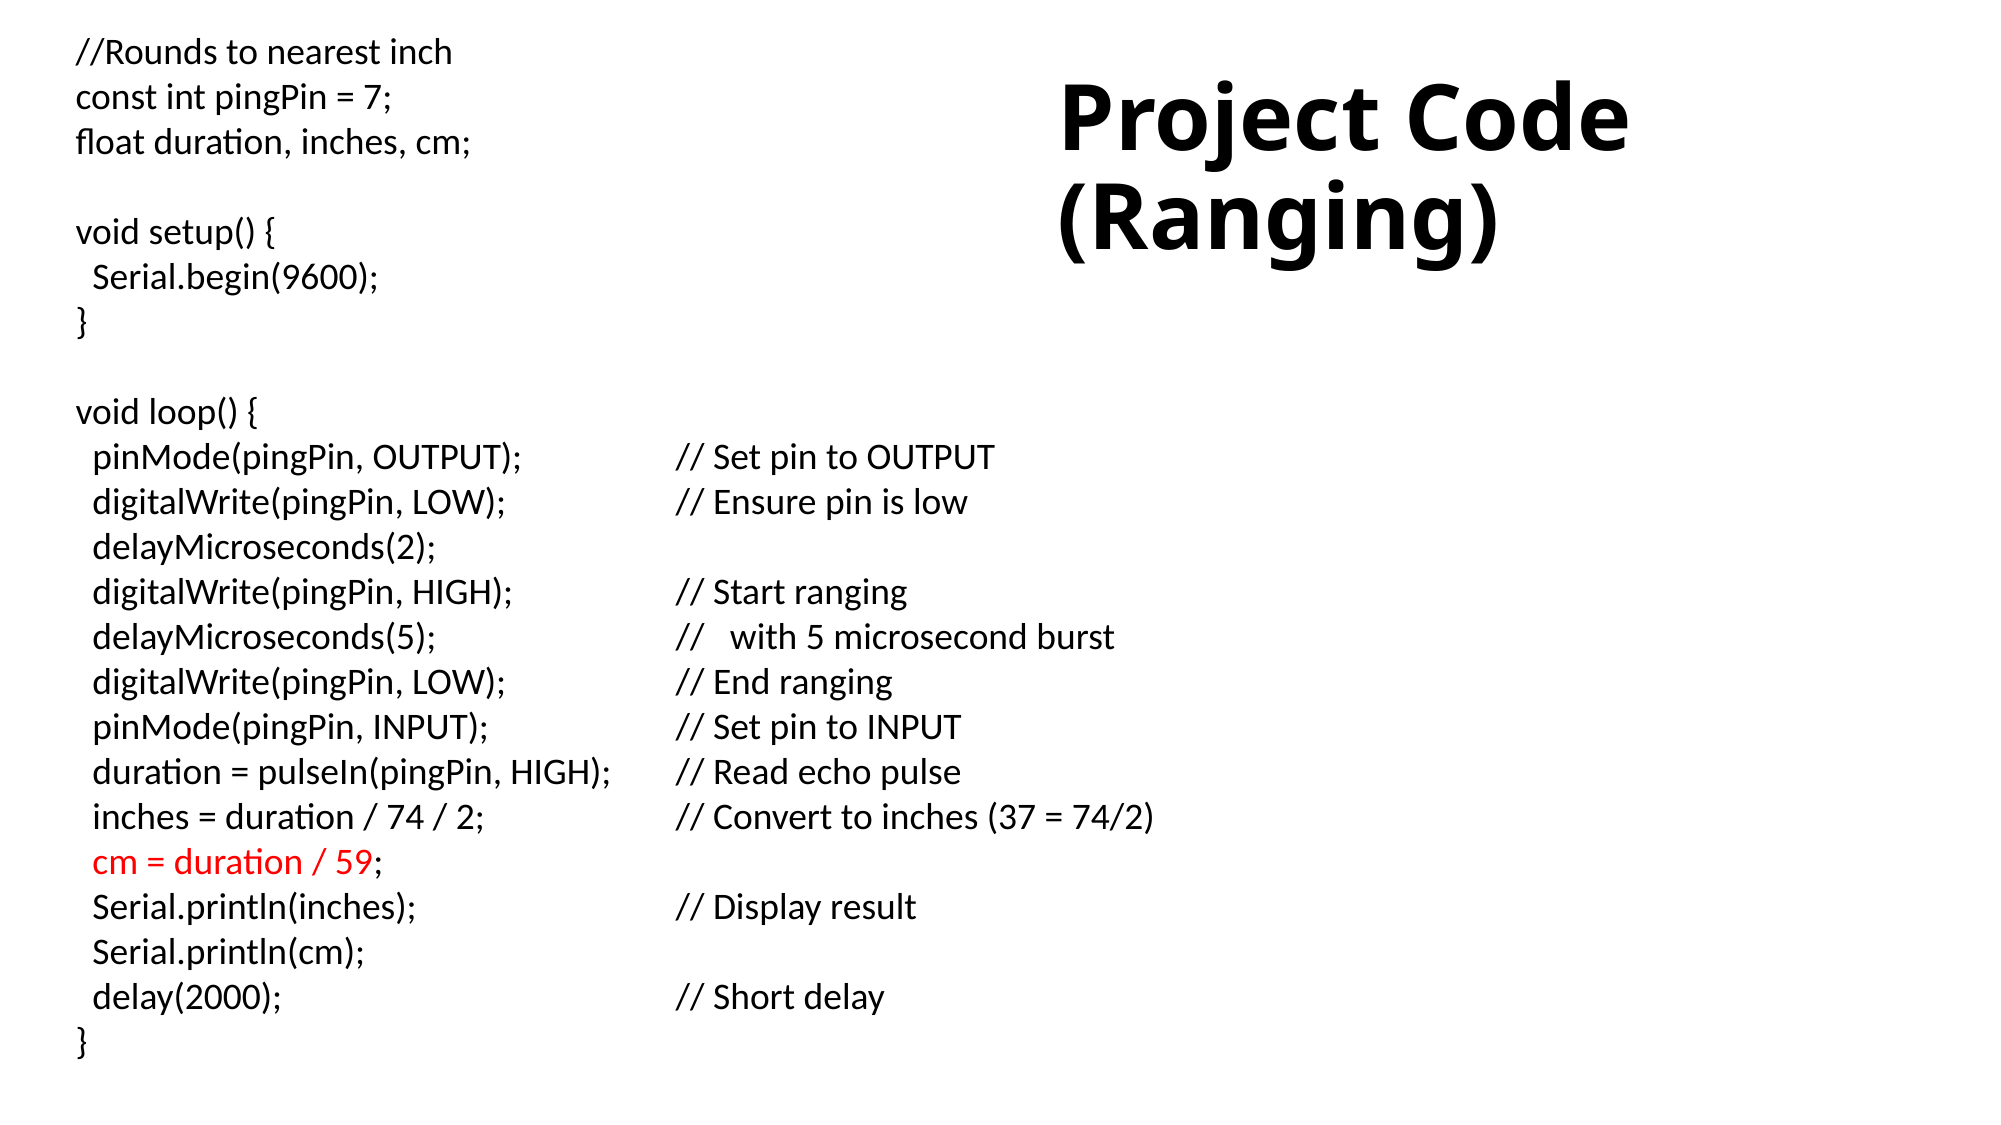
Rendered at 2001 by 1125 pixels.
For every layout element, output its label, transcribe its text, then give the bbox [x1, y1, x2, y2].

text_box //Rounds to nearest inch const int pingPin = 7; float duration, inches, cm; void setup() { Serial.begin(9600); } void loop() { pinMode(pingPin, OUTPUT); // Set pin to OUTPUT digitalWrite(pingPin, LOW); // Ensure pin is low delayMicroseconds(2); digitalWrite(pingPin, HIGH); // Start ranging delayMicroseconds(5); // with 5 microsecond burst digitalWrite(pingPin, LOW); // End ranging pinMode(pingPin, INPUT); // Set pin to INPUT duration = pulseIn(pingPin, HIGH); // Read echo pulse inches = duration / 74 / 2; // Convert to inches (37 = 74/2) cm = duration / 59; Serial.println(inches); // Display result Serial.println(cm); delay(2000); // Short delay } [60, 19, 1274, 1069]
title Project Code (Ranging) [1042, 61, 1863, 280]
